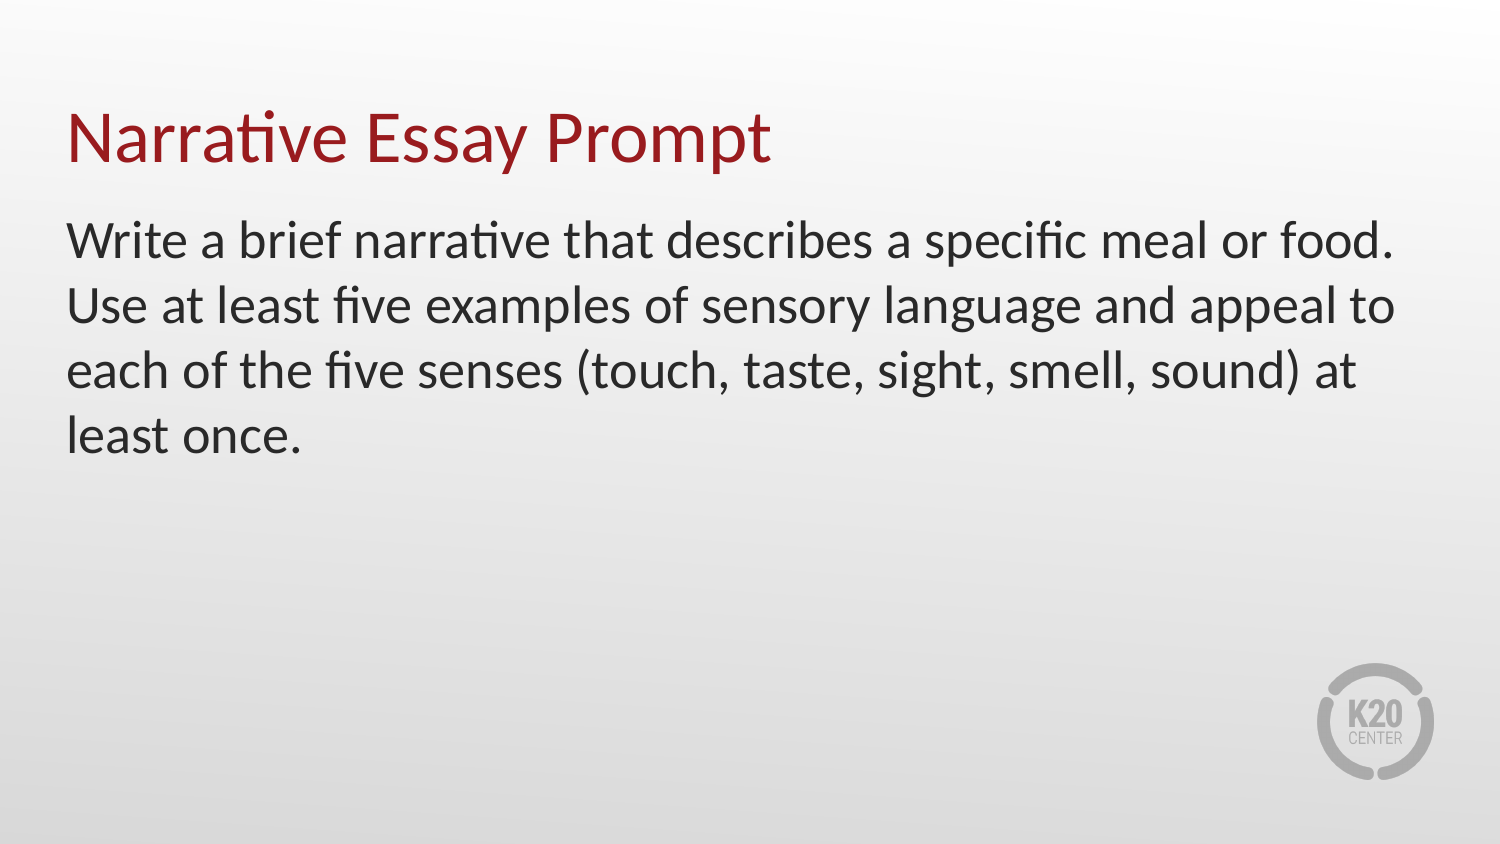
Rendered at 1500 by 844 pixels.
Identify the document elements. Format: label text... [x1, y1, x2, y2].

list Write a brief narrative that describes a specific meal or food. Use at least five examples of sensory language and appeal to each of the five senses (touch, taste, sight, smell, sound) at least once. [51, 189, 1449, 750]
picture [1300, 646, 1451, 797]
title Narrative Essay Prompt [51, 72, 1449, 167]
